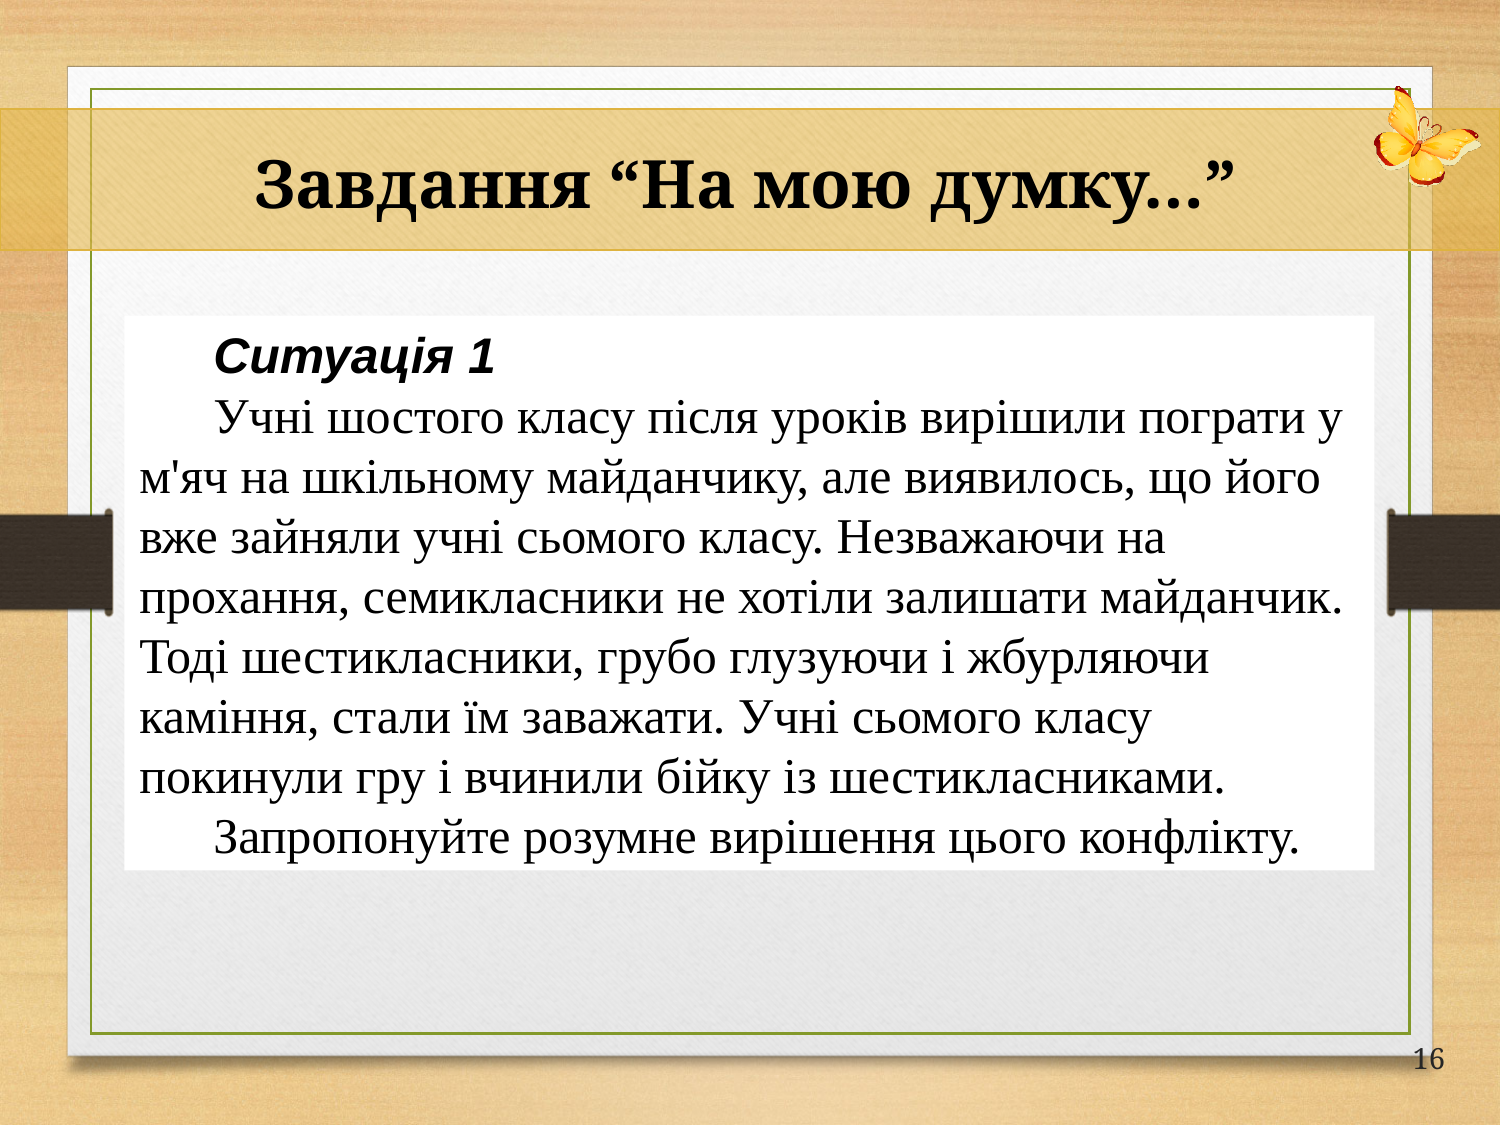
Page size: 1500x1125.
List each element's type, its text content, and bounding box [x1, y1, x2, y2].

slide_number 16 [1395, 1037, 1461, 1084]
text_box Ситуація 1 Учні шостого класу після уроків вирішили пограти у м'яч на шкільному майданчику, але виявилось, що його вже зайняли учні сьомого класу. Незважаючи на прохання, семикласники не хотіли залишати майданчик. Тоді шестикласники, грубо глузуючи і жбурляючи каміння, стали їм заважати. Учні сьомого класу покинули гру і вчинили бійку із шестикласниками. Запропонуйте розумне вирішення цього конфлікту. [124, 315, 1375, 871]
text_box Завдання “На мою думку…” [91, 134, 1402, 230]
picture [0, 0, 1500, 188]
picture [0, 251, 1500, 1125]
text_box [0, 108, 1500, 251]
